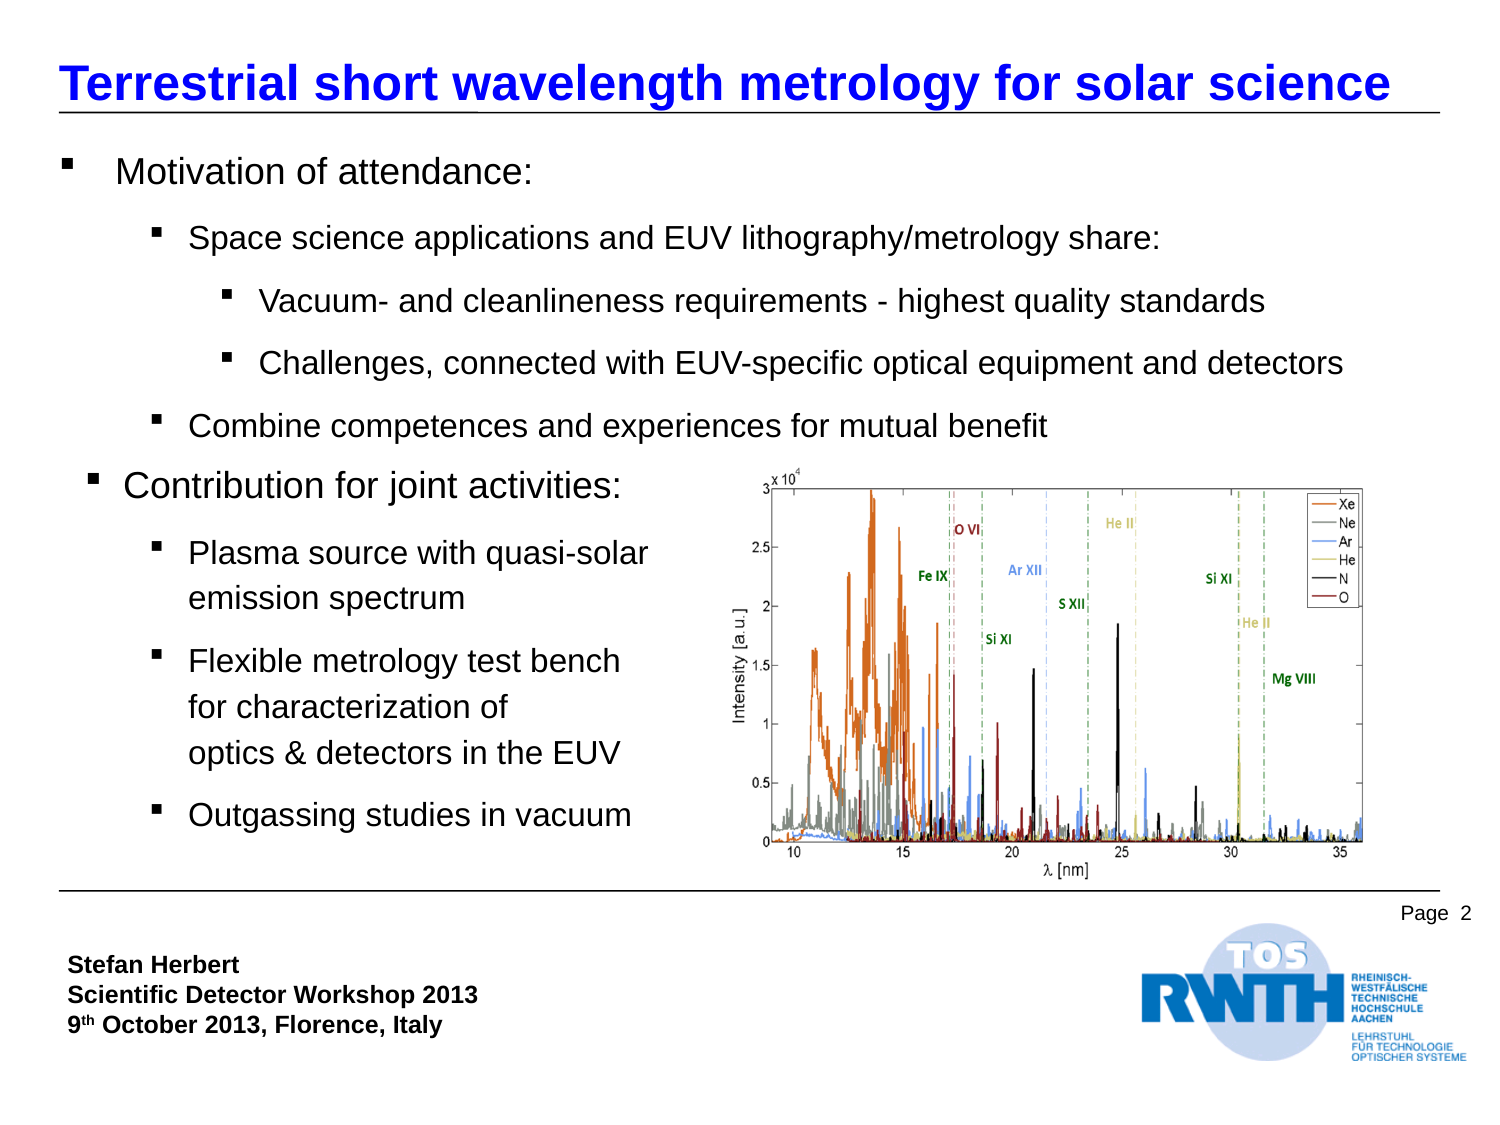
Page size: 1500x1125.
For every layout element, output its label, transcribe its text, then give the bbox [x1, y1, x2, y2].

picture [1141, 923, 1467, 1061]
list Motivation of attendance: Space science applications and EUV lithography/metrology share: Vacuum- and cleanlineness requirements - highest quality standards Challenges, connected with EUV-specific optical equipment and detectors Combine competences and experiences for mutual benefit Contribution for joint activities: Plasma source with quasi-solar emission spectrum Flexible metrology test bench for characterization of optics & detectors in the EUV Outgassing studies in vacuum [58, 145, 1443, 878]
text_box Stefan Herbert Scientific Detector Workshop 2013 9th October 2013, Florence, Italy [52, 941, 778, 1060]
title Terrestrial short wavelength metrology for solar science [58, 35, 1445, 111]
picture [672, 456, 1434, 890]
